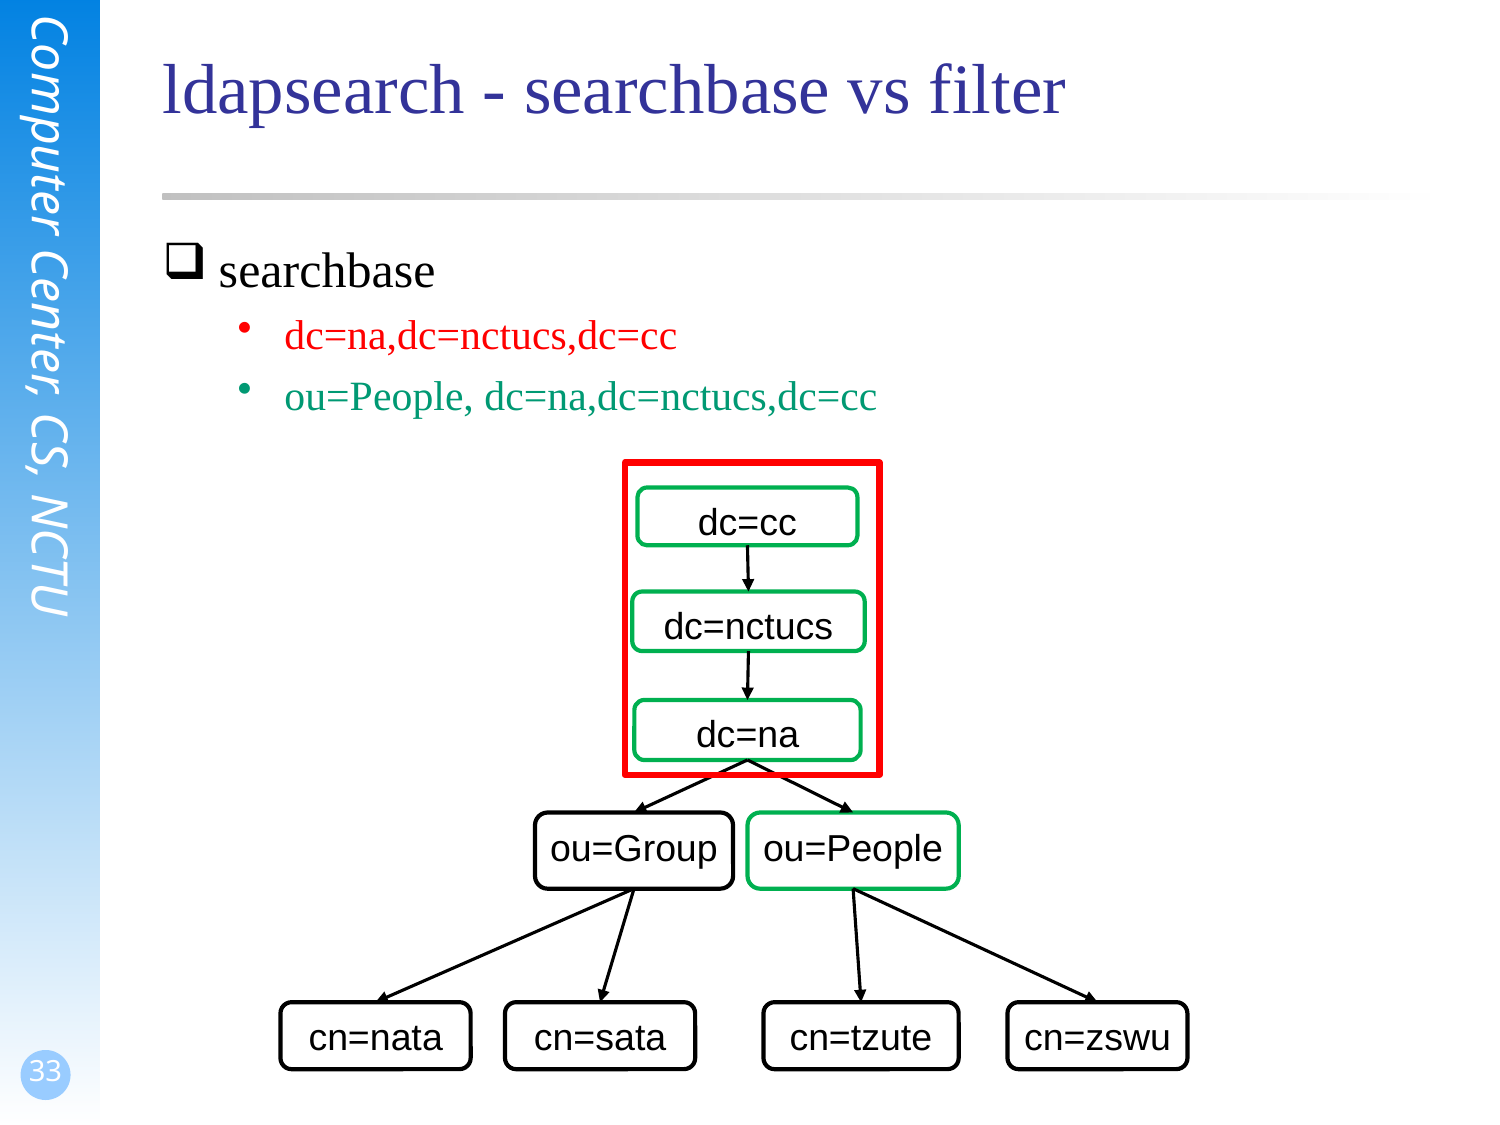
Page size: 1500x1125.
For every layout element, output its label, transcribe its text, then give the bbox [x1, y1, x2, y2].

title ldapsearch - searchbase vs filter [162, 42, 1438, 231]
text_box cn=tzute [761, 1000, 961, 1072]
text_box ou=Group [532, 810, 736, 891]
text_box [852, 888, 1098, 1003]
text_box cn=zswu [1005, 1000, 1190, 1072]
list searchbase dc=na,dc=nctucs,dc=cc ou=People, dc=na,dc=nctucs,dc=cc [162, 237, 1438, 1000]
text_box cn=sata [502, 1000, 698, 1072]
text_box ou=People [745, 810, 961, 891]
text_box [624, 462, 880, 775]
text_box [375, 888, 635, 1003]
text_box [747, 759, 854, 813]
text_box cn=nata [278, 1000, 473, 1072]
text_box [633, 759, 746, 813]
